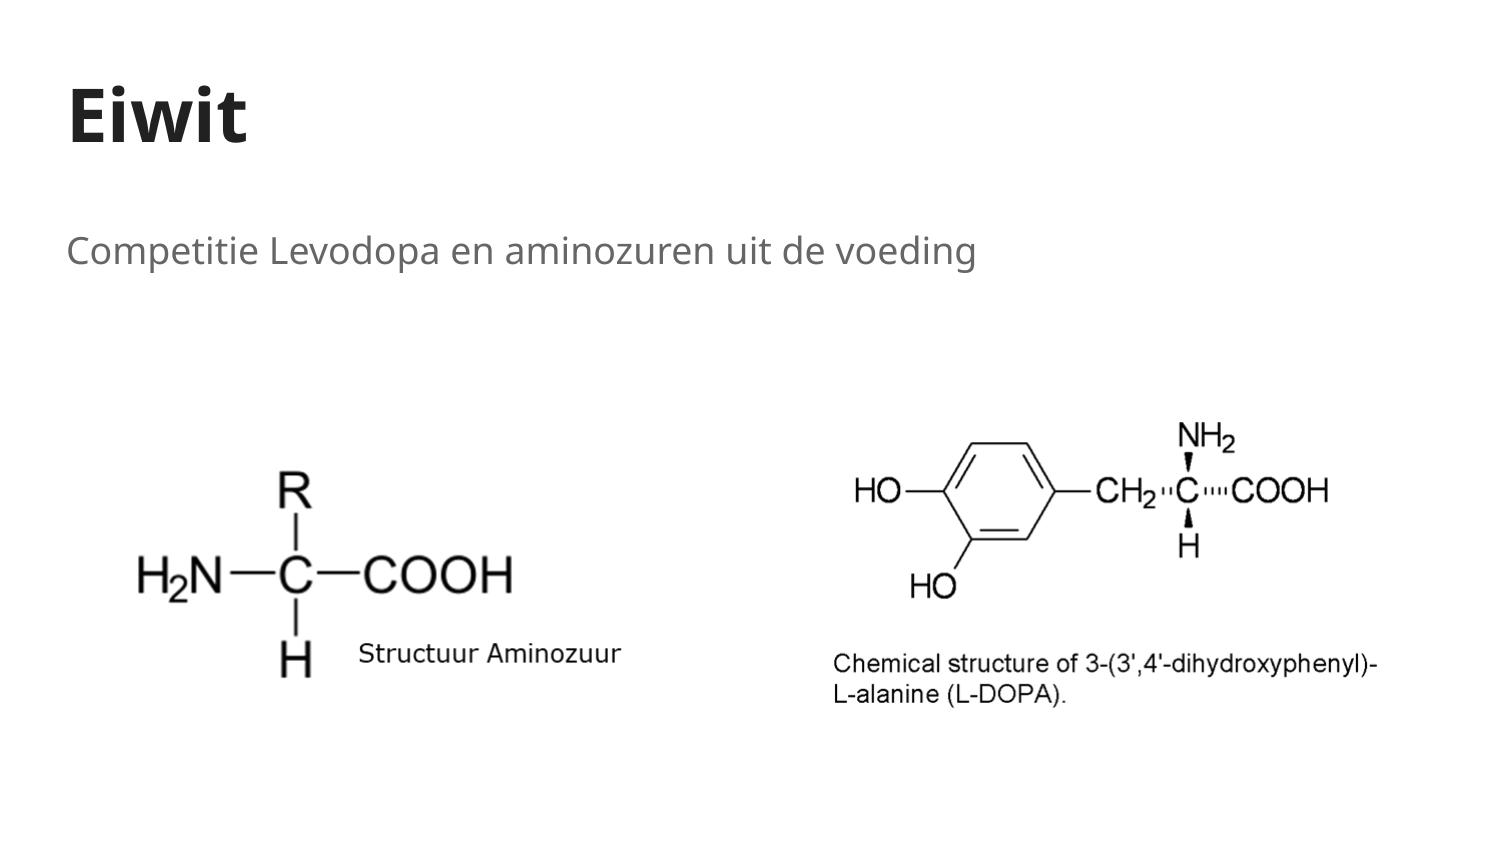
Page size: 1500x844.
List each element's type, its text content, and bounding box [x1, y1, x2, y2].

list Competitie Levodopa en aminozuren uit de voeding [51, 201, 1449, 750]
picture [129, 466, 639, 684]
title Eiwit [51, 48, 1449, 180]
picture [826, 365, 1384, 734]
